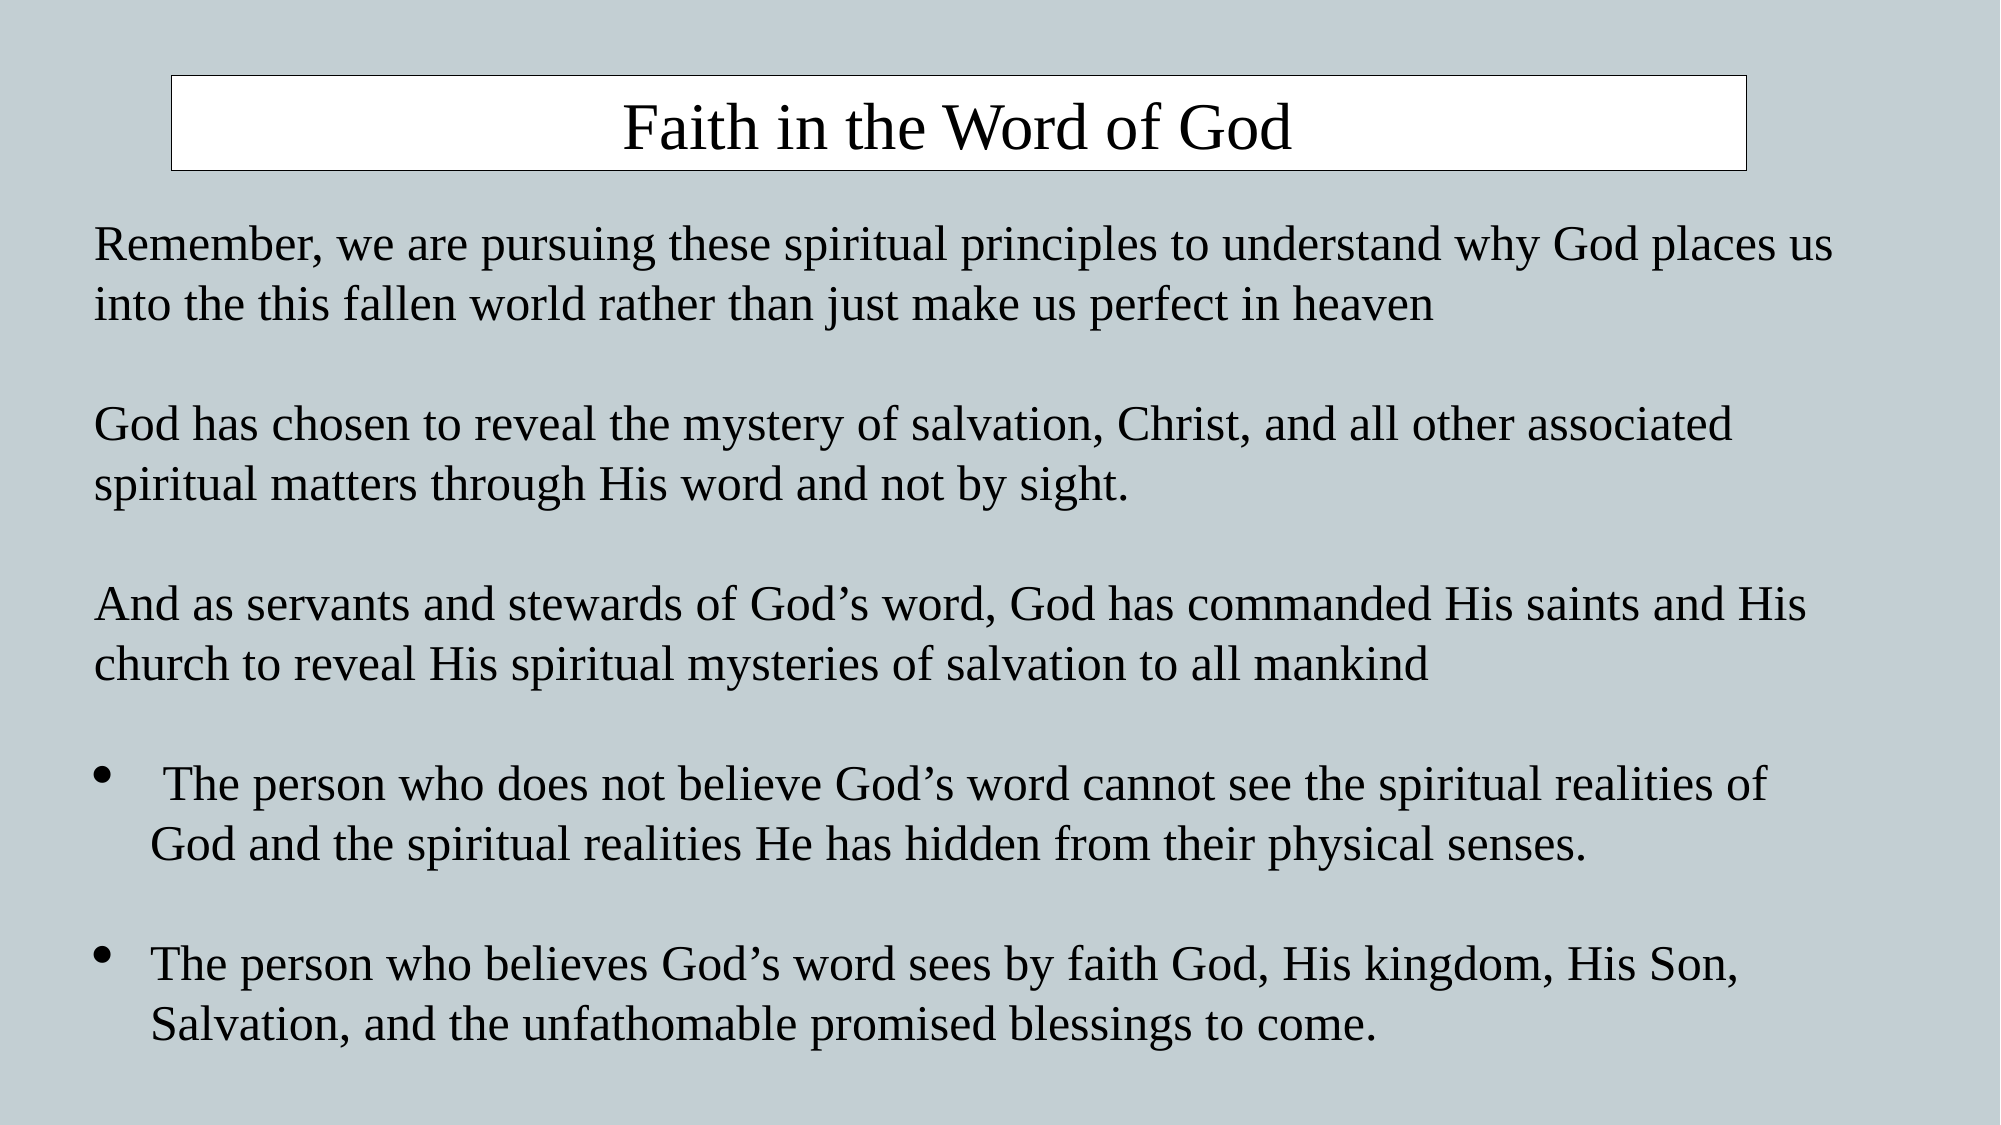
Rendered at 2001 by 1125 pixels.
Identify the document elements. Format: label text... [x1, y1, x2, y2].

text_box Faith in the Word of God [171, 75, 1747, 171]
text_box Remember, we are pursuing these spiritual principles to understand why God places us into the this fallen world rather than just make us perfect in heaven God has chosen to reveal the mystery of salvation, Christ, and all other associated spiritual matters through His word and not by sight. And as servants and stewards of God’s word, God has commanded His saints and His church to reveal His spiritual mysteries of salvation to all mankind The person who does not believe God’s word cannot see the spiritual realities of God and the spiritual realities He has hidden from their physical senses. The person who believes God’s word sees by faith God, His kingdom, His Son, Salvation, and the unfathomable promised blessings to come. [79, 203, 1880, 1058]
